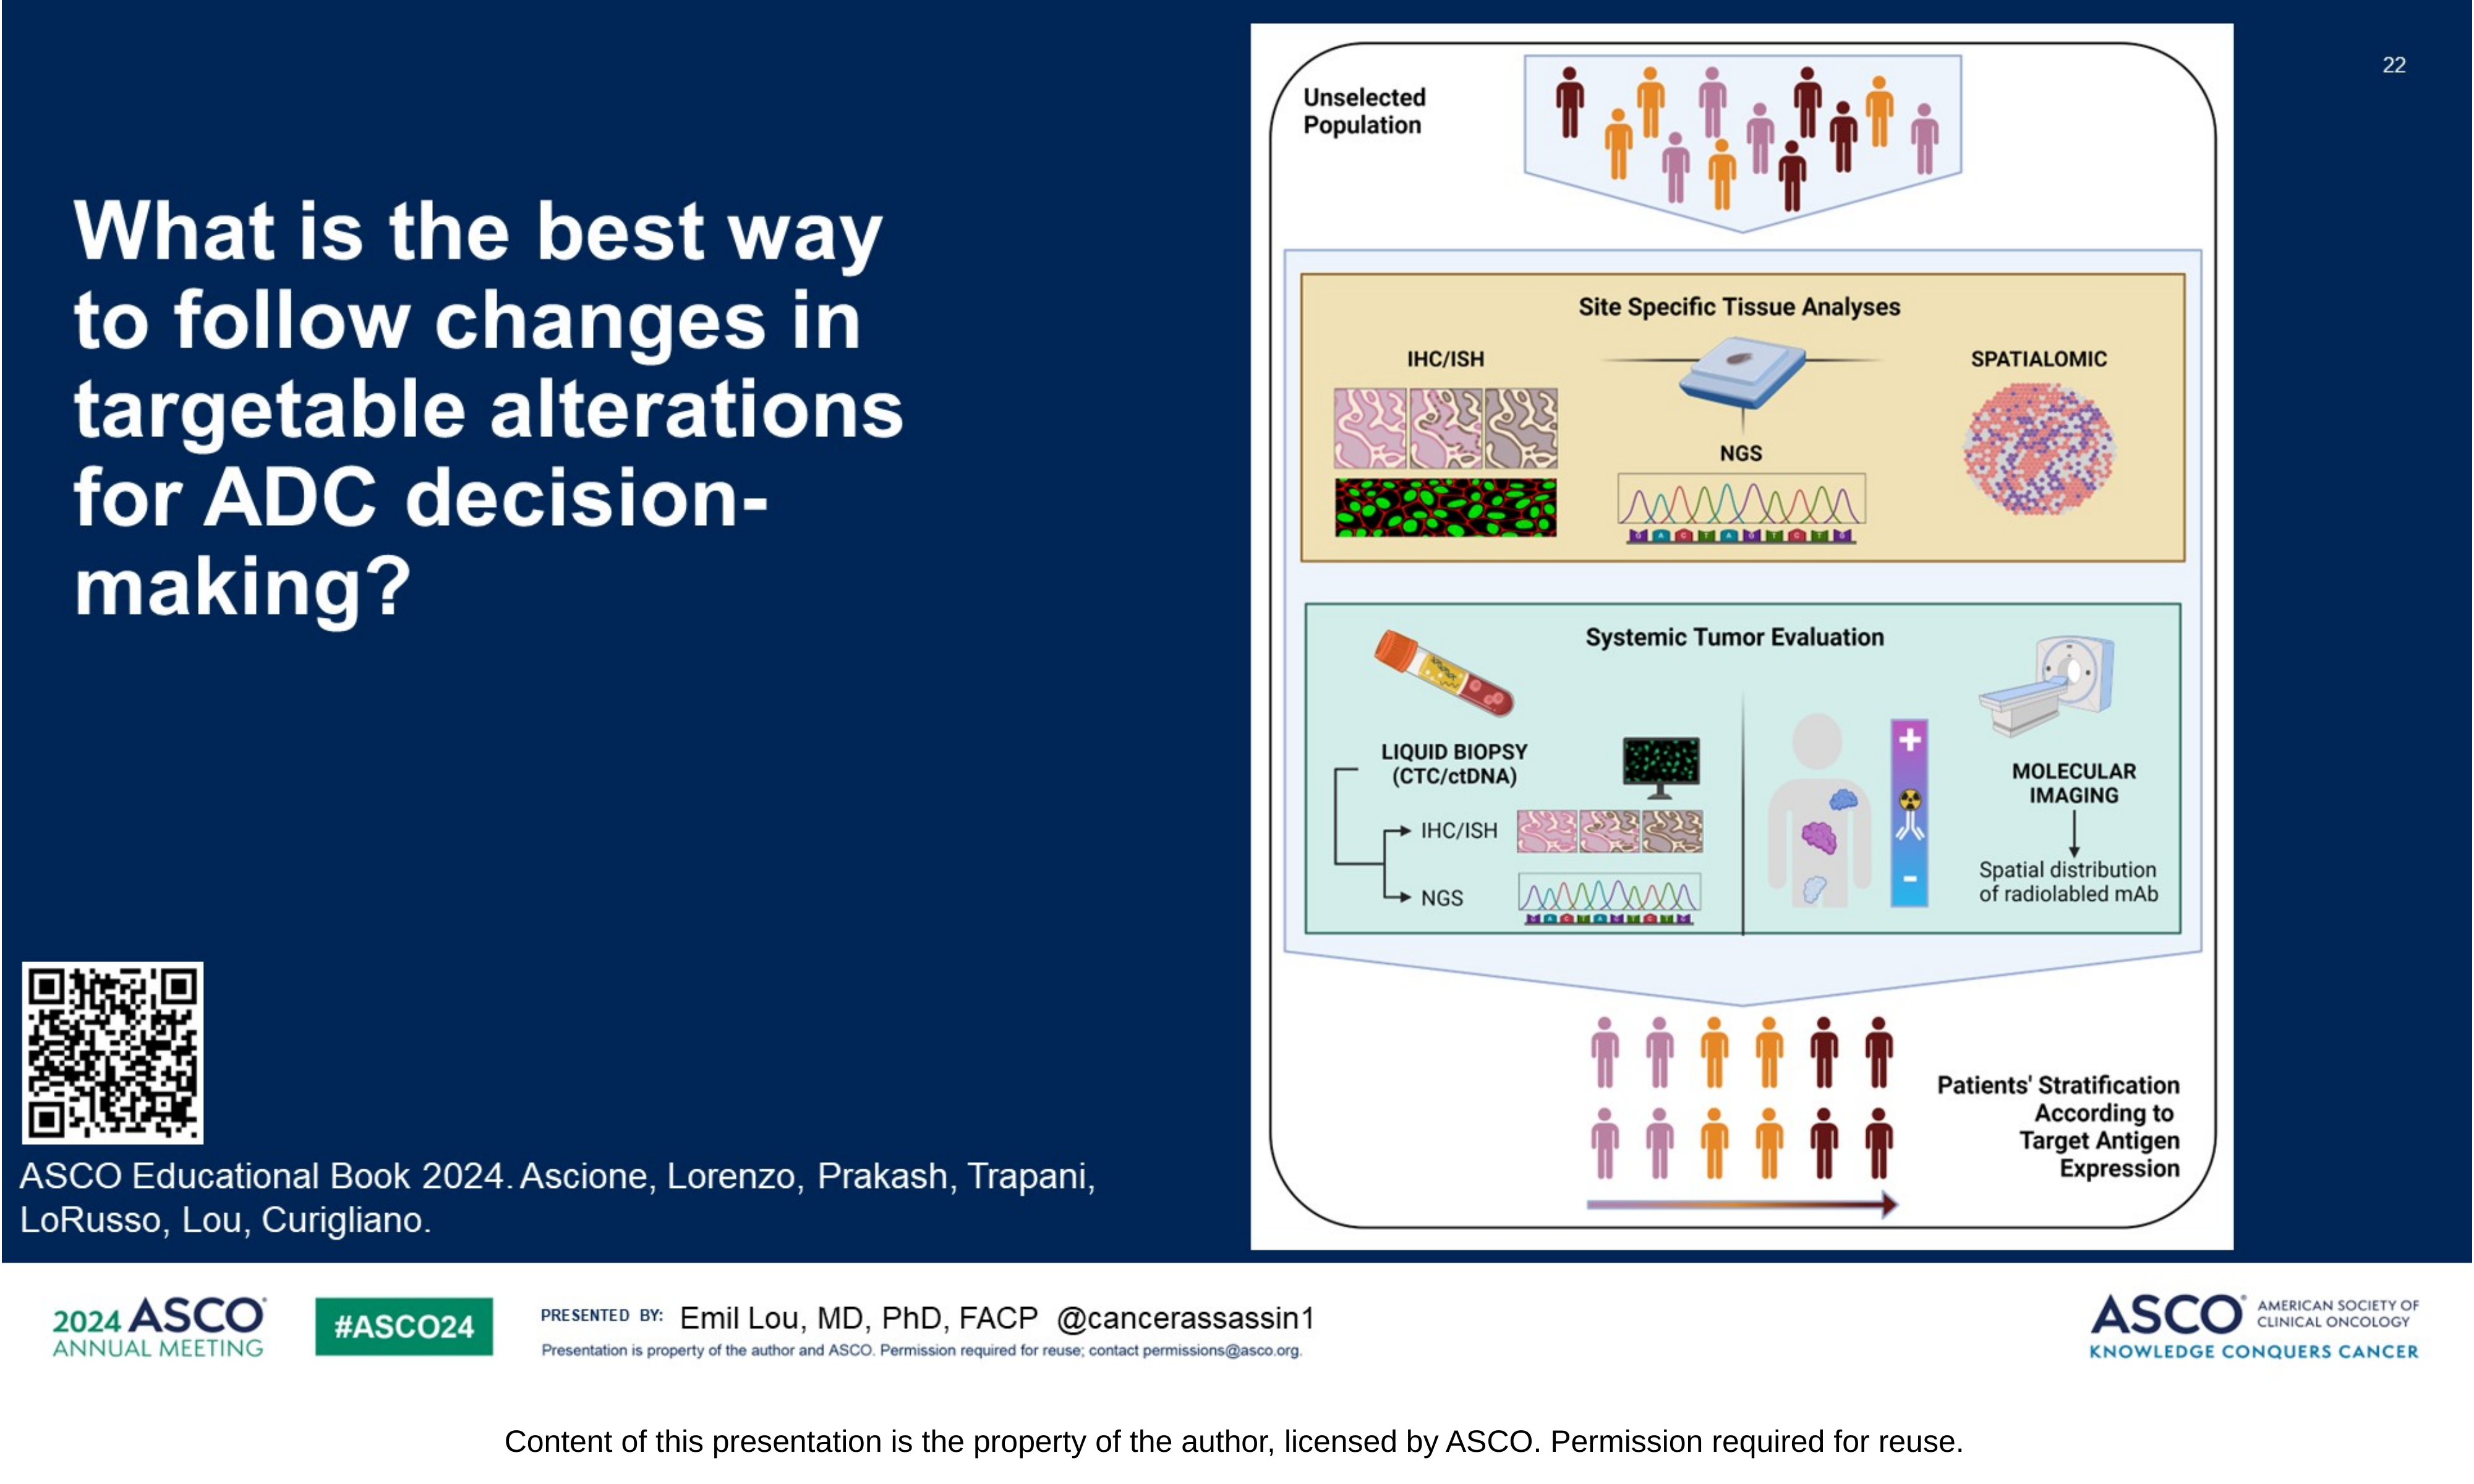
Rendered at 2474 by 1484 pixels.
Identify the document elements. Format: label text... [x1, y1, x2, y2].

text_box Content of this presentation is the property of the author, licensed by ASCO. Permission required for reuse. [0, 1399, 2474, 1477]
picture [2, 0, 2472, 1389]
